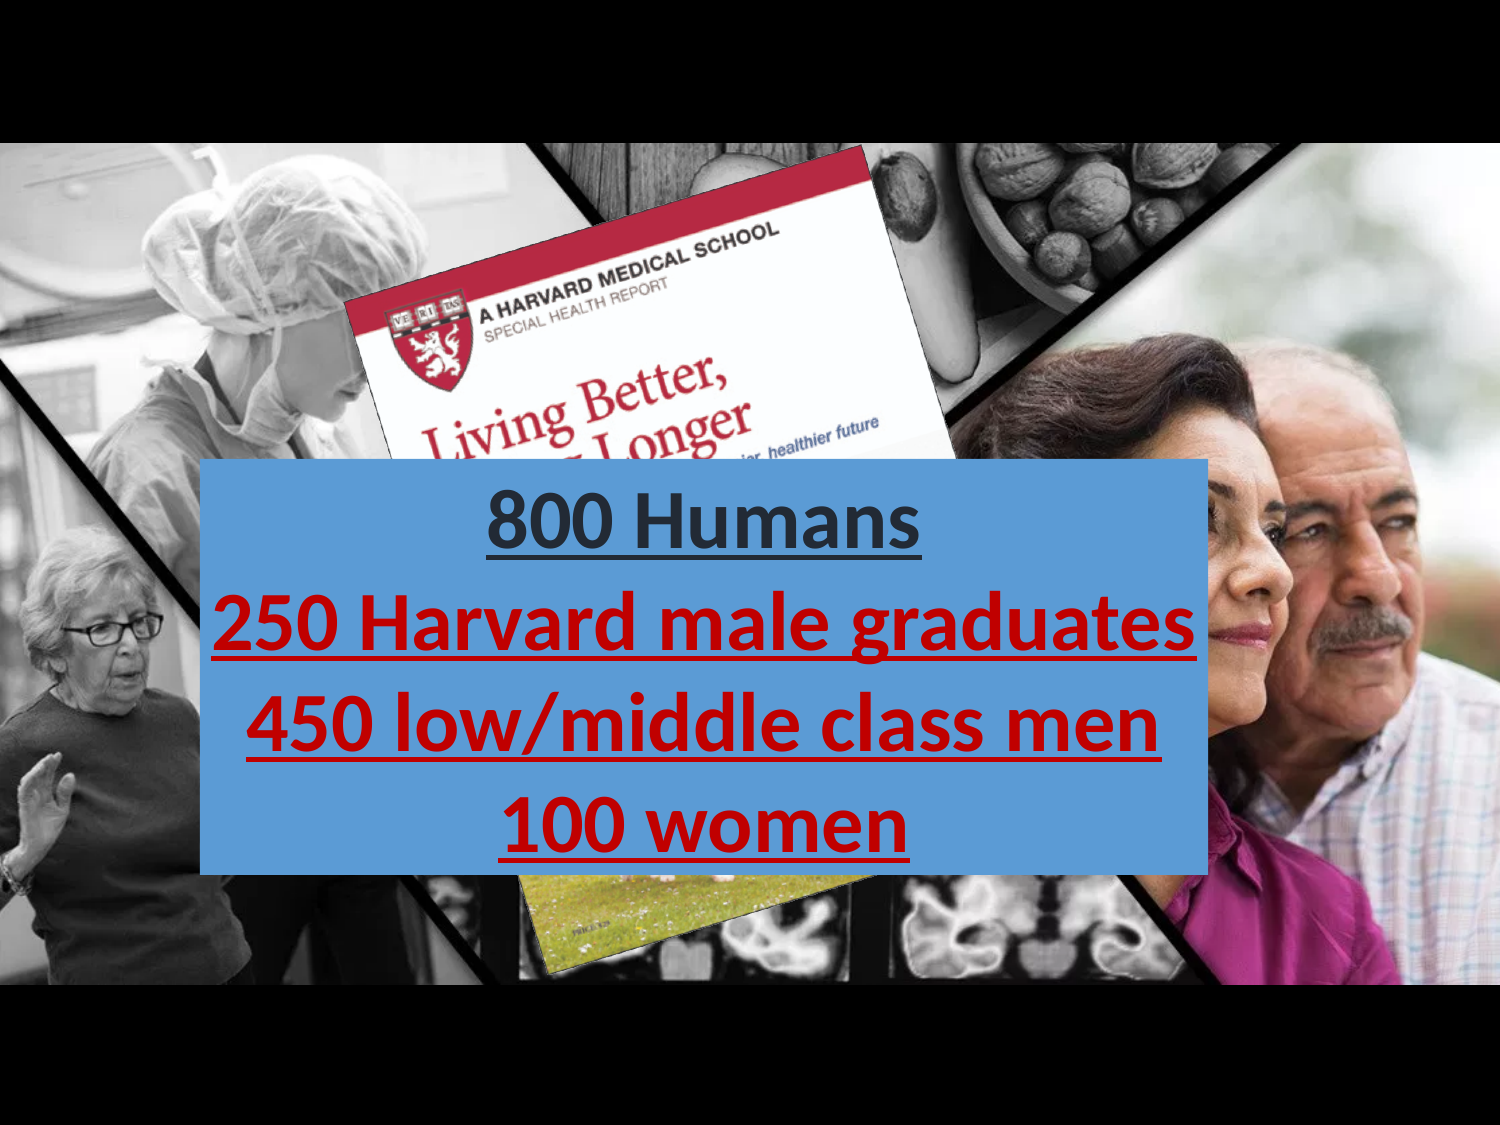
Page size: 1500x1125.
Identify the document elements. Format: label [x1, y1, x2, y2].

picture [0, 143, 1500, 985]
